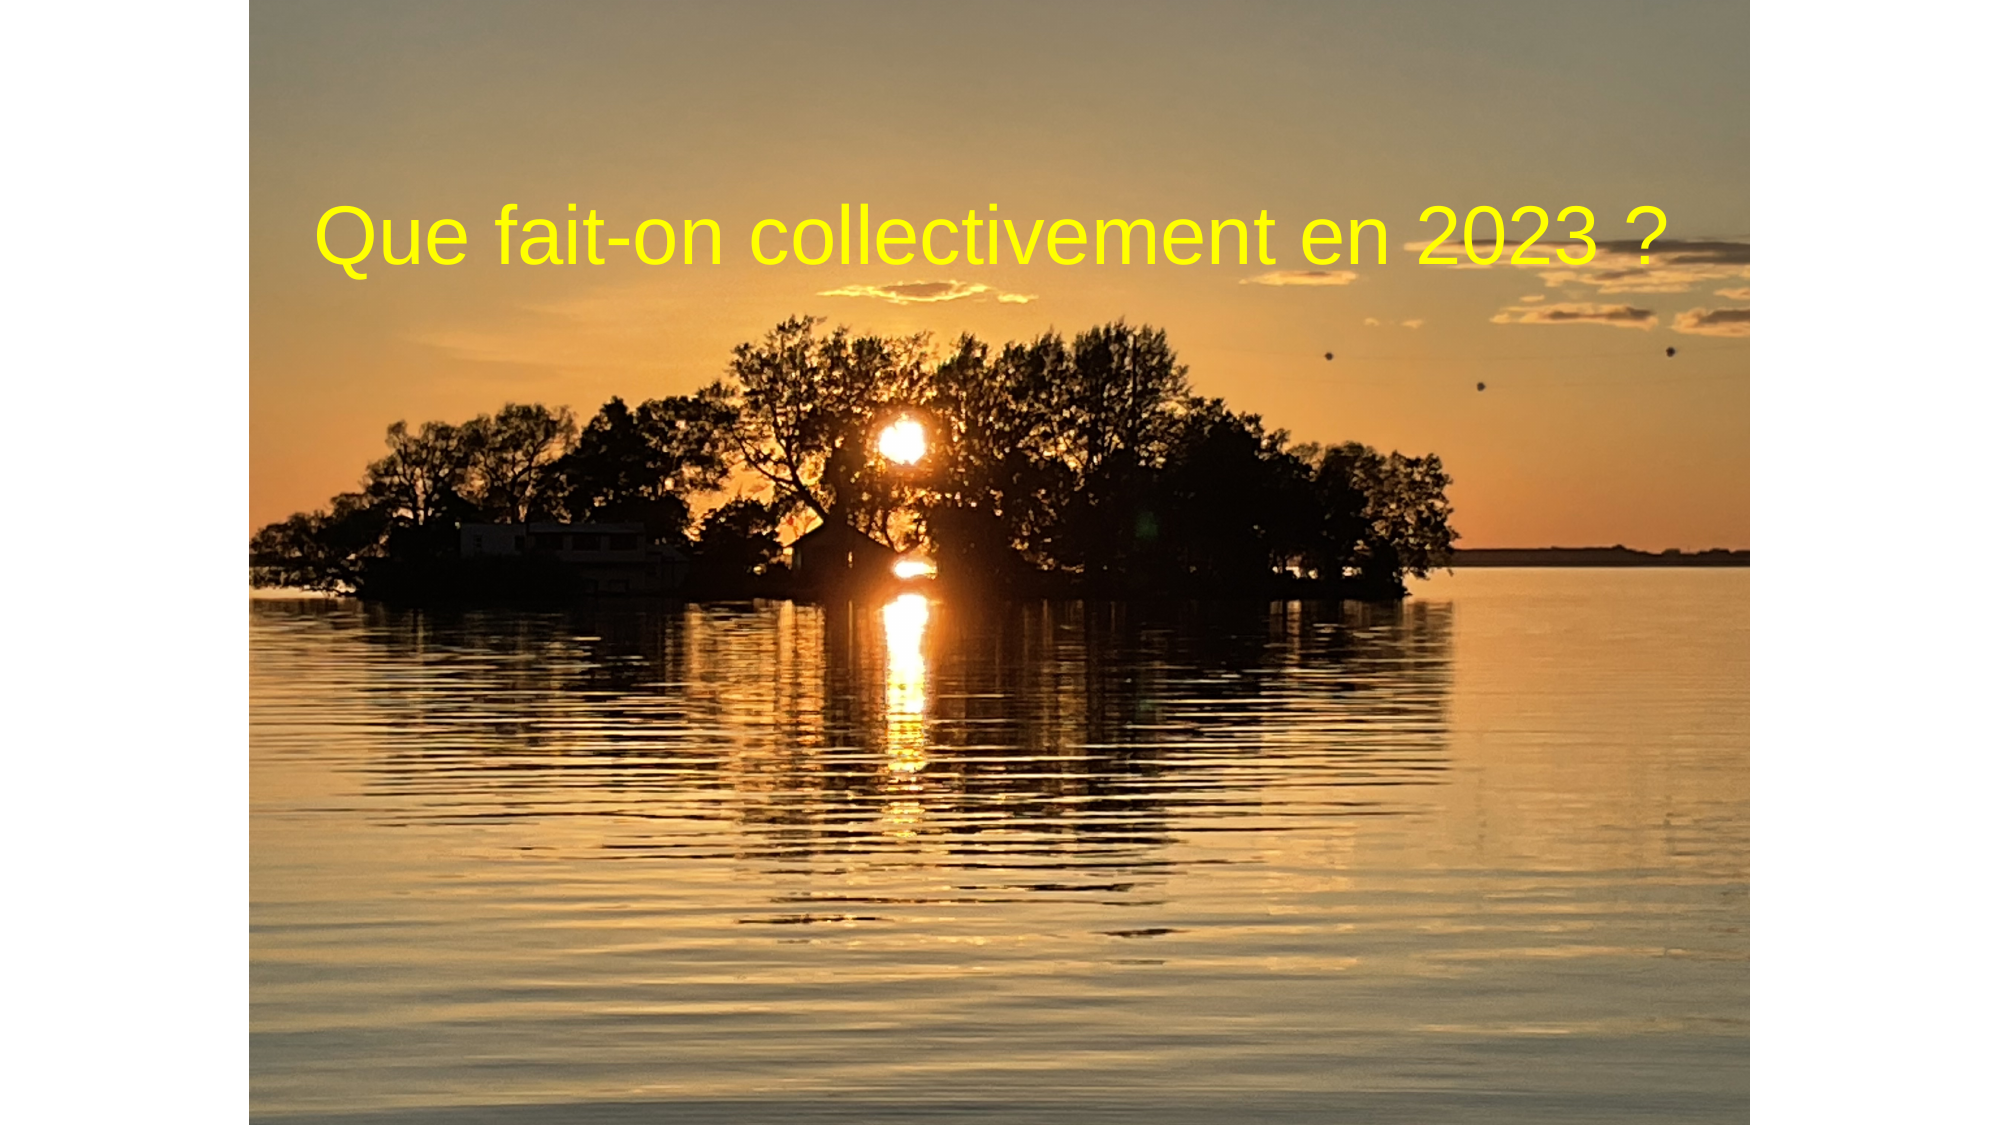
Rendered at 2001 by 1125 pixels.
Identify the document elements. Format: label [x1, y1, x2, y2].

picture [249, 0, 1750, 1125]
